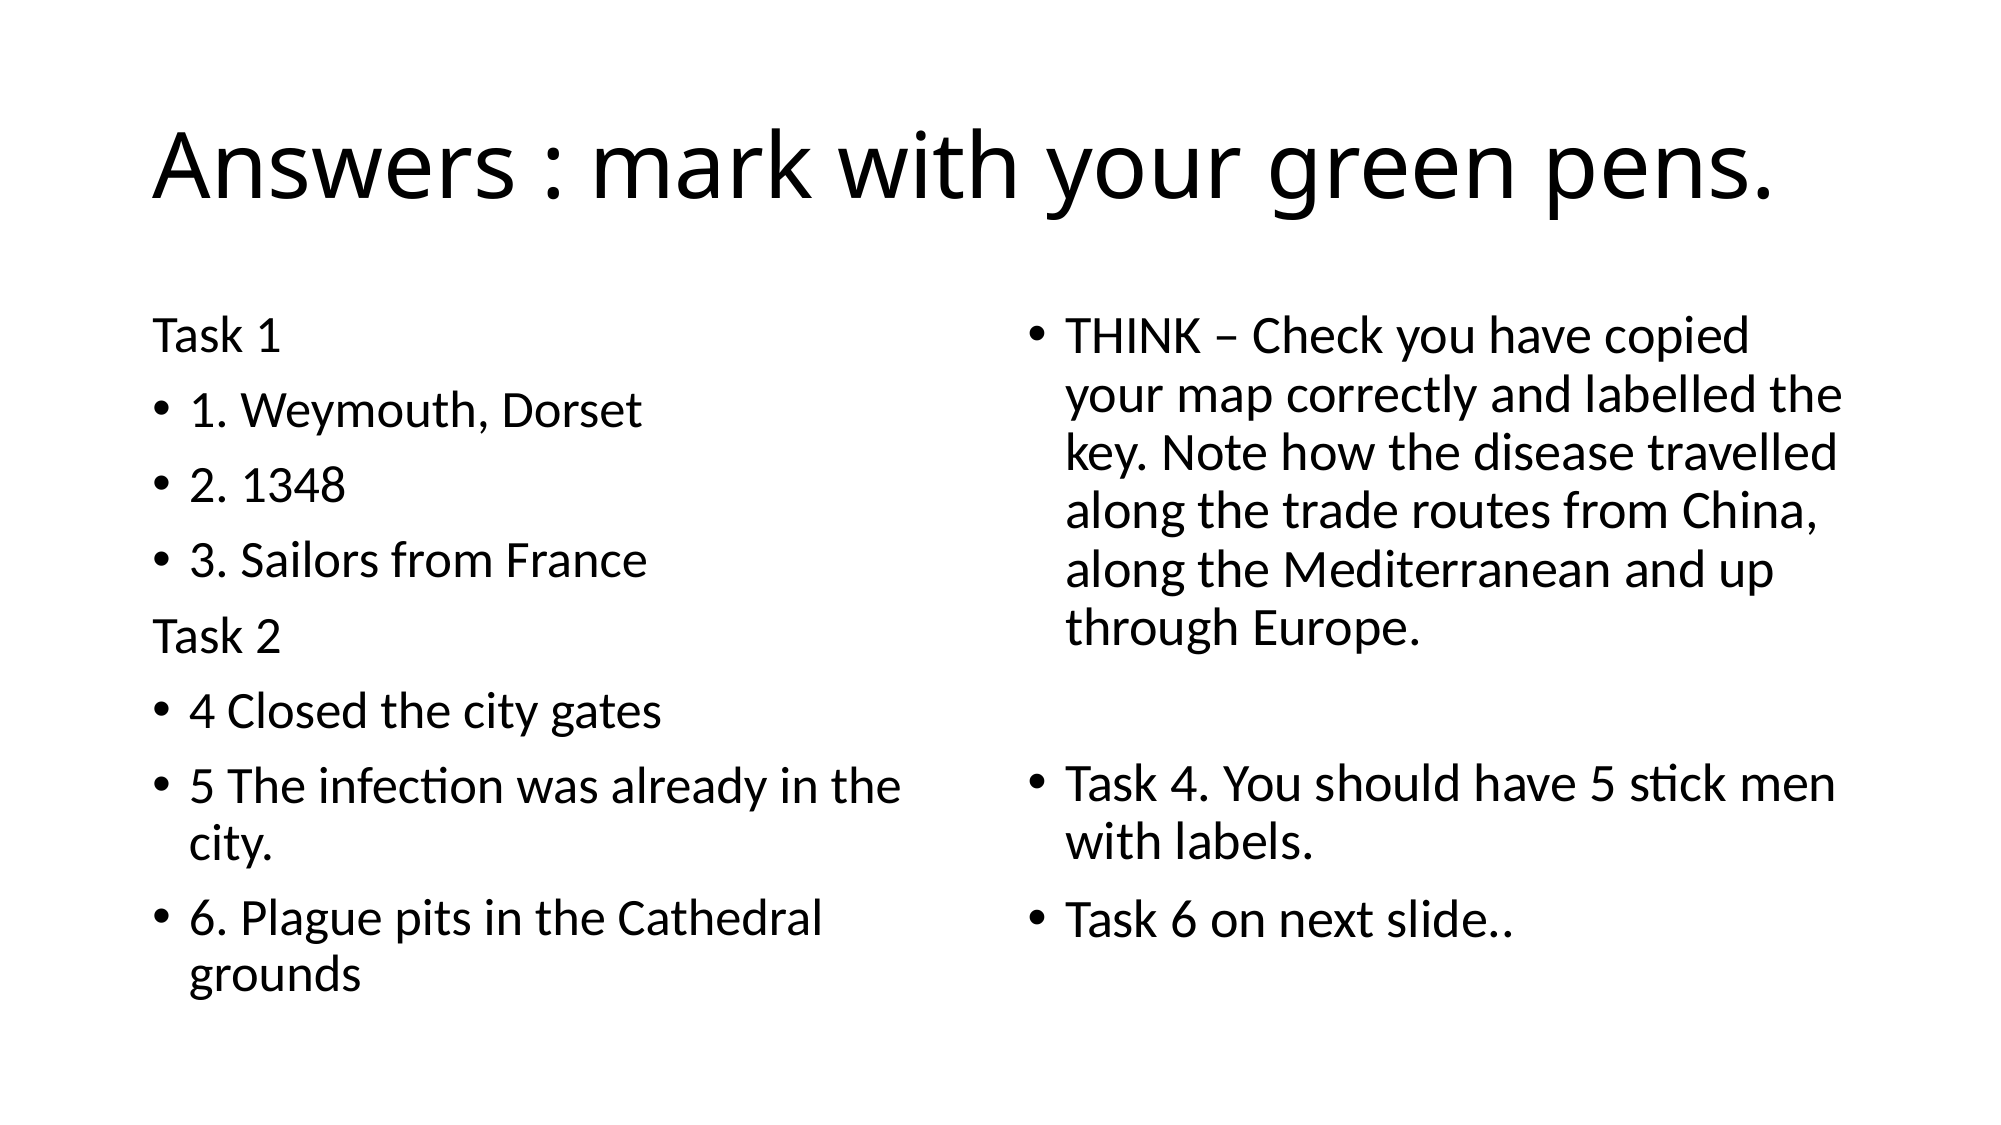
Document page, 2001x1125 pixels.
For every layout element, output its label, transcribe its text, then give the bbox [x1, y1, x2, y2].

title Answers : mark with your green pens. [137, 59, 1863, 278]
list THINK – Check you have copied your map correctly and labelled the key. Note how the disease travelled along the trade routes from China, along the Mediterranean and up through Europe. Task 4. You should have 5 stick men with labels. Task 6 on next slide.. [1012, 299, 1863, 1014]
list Task 1 1. Weymouth, Dorset 2. 1348 3. Sailors from France Task 2 4 Closed the city gates 5 The infection was already in the city. 6. Plague pits in the Cathedral grounds [137, 299, 988, 1014]
